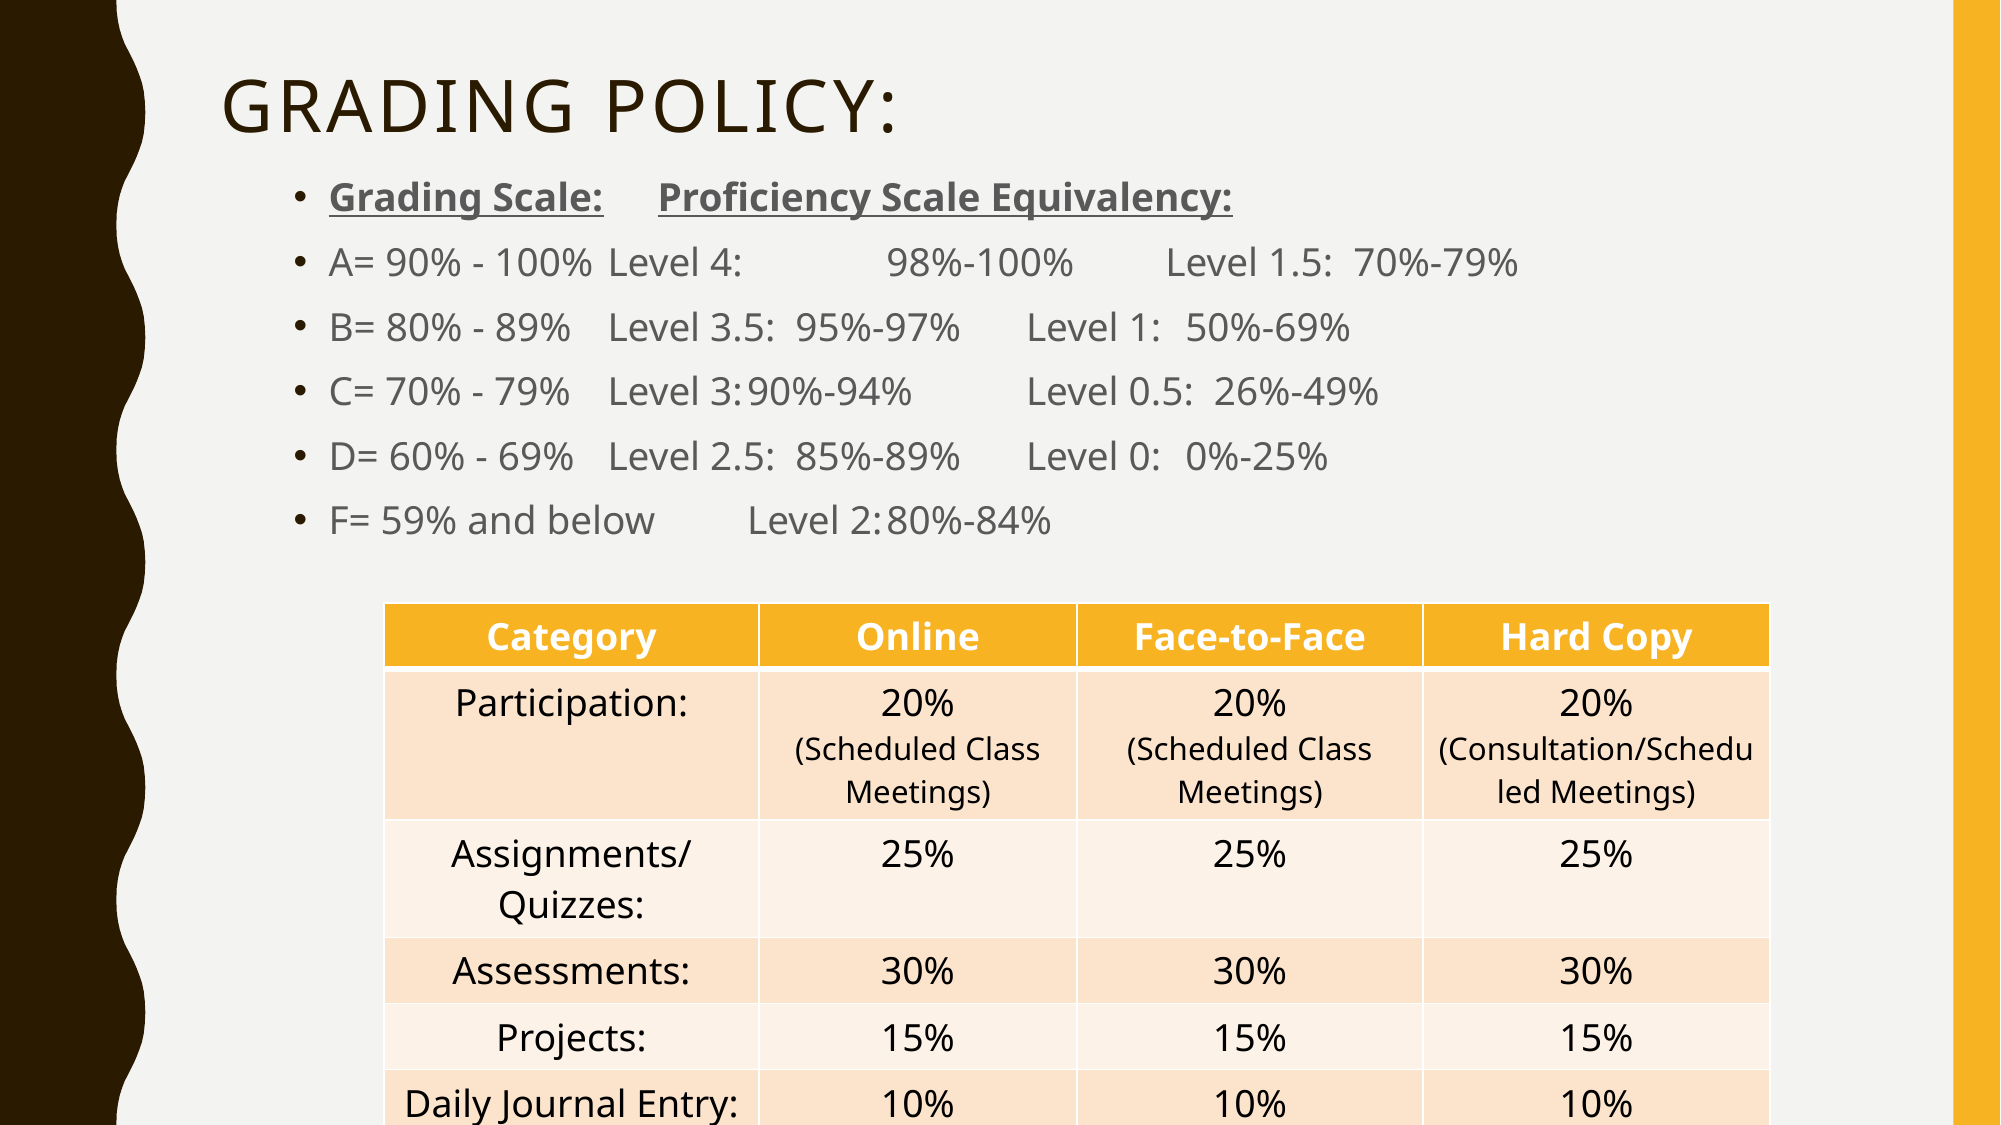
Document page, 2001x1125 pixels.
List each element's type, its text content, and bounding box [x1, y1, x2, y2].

title Grading Policy: [205, 62, 1875, 157]
table_cell 10% [1078, 1070, 1422, 1125]
table_cell 25% [1078, 821, 1422, 937]
table_header Hard Copy [1424, 604, 1769, 666]
table_cell 20% (Scheduled Class Meetings) [760, 672, 1076, 819]
table_cell 15% [1424, 1004, 1769, 1069]
table_cell 30% [760, 938, 1076, 1003]
table_cell Participation: [385, 672, 758, 819]
table_cell 30% [1078, 938, 1422, 1003]
table_cell 25% [1424, 821, 1769, 937]
table_header Face-to-Face [1078, 604, 1422, 666]
table_cell 15% [760, 1004, 1076, 1069]
table_cell 15% [1078, 1004, 1422, 1069]
table_cell 10% [1424, 1070, 1769, 1125]
table_cell Assignments/Quizzes: [385, 821, 758, 937]
table_cell 30% [1424, 938, 1769, 1003]
list Grading Scale: Proficiency Scale Equivalency: A= 90% - 100% Level 4: 98%-100% Level 1.5: 70%-79% B= 80% - 89% Level 3.5: 95%-97% Level 1: 50%-69% C= 70% - 79% Level 3: 90%-94% Level 0.5: 26%-49% D= 60% - 69% Level 2.5: 85%-89% Level 0: 0%-25% F= 59% and below Level 2: 80%-84% [278, 160, 1875, 622]
table_cell 10% [760, 1070, 1076, 1125]
table_cell Assessments: [385, 938, 758, 1003]
table_header Online [760, 604, 1076, 666]
table_cell 25% [760, 821, 1076, 937]
table_cell 20% (Scheduled Class Meetings) [1078, 672, 1422, 819]
table_cell 20% (Consultation/Scheduled Meetings) [1424, 672, 1769, 819]
table_cell Daily Journal Entry: [385, 1070, 758, 1125]
table_header Category [385, 604, 758, 666]
table_cell Projects: [385, 1004, 758, 1069]
